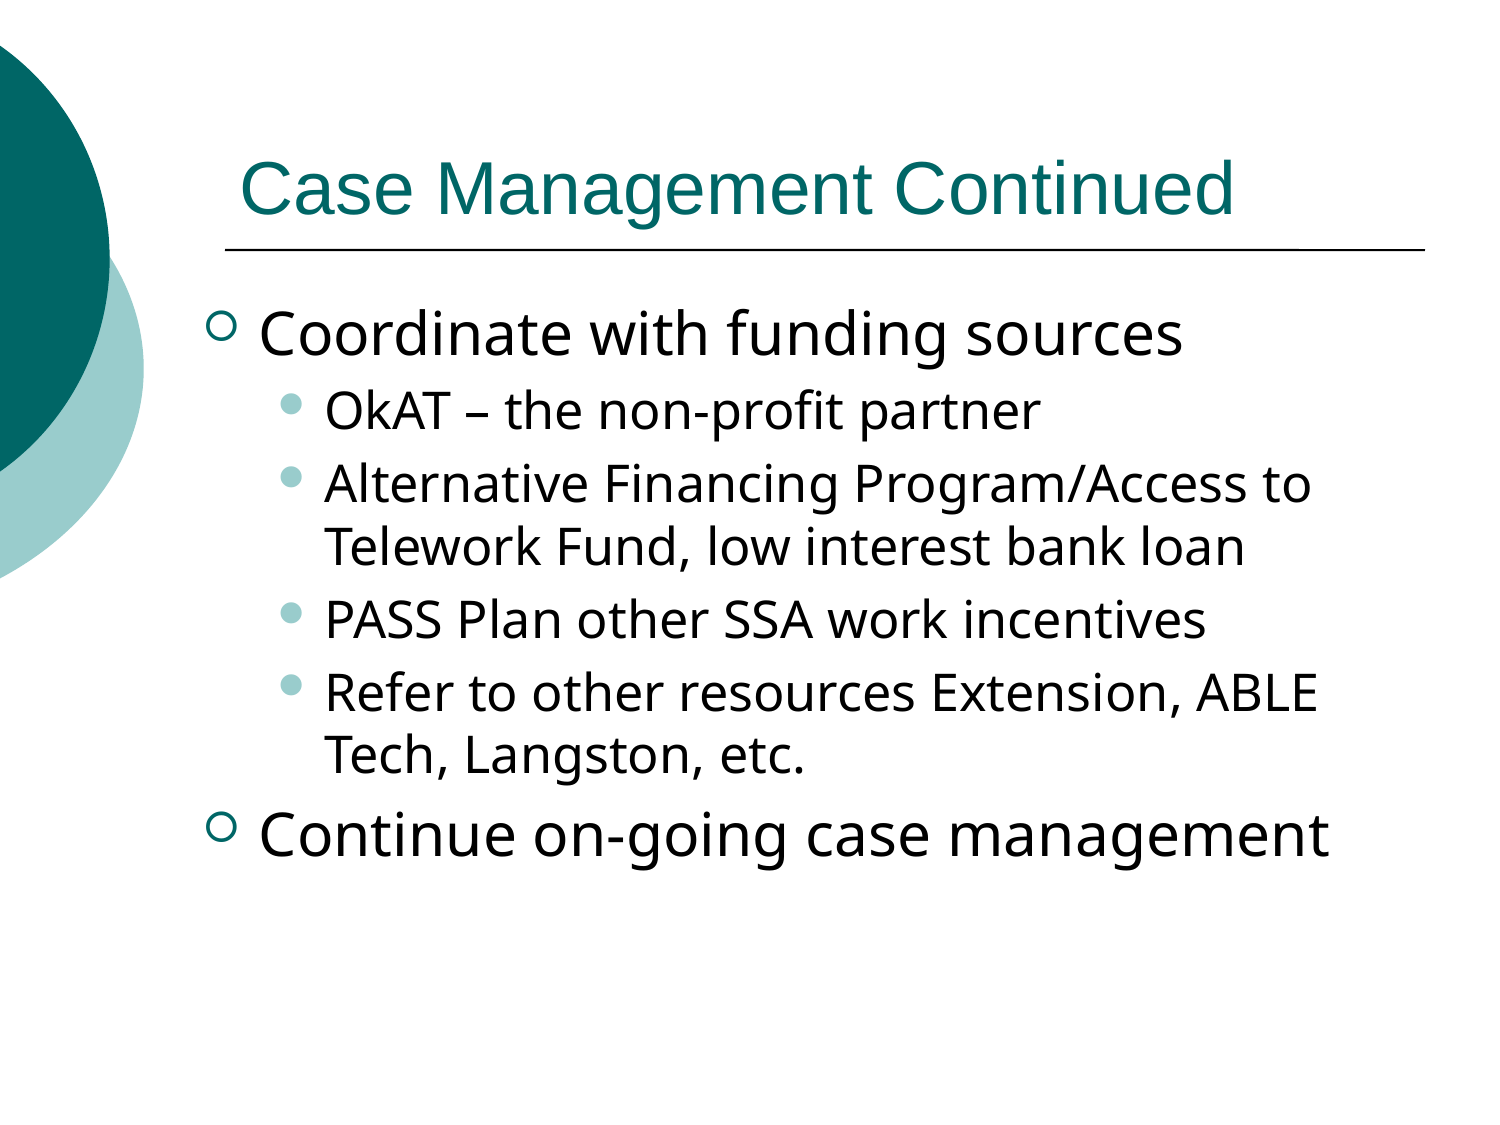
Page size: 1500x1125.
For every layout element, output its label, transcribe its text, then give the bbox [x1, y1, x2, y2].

list Coordinate with funding sources OkAT – the non-profit partner Alternative Financing Program/Access to Telework Fund, low interest bank loan PASS Plan other SSA work incentives Refer to other resources Extension, ABLE Tech, Langston, etc. Continue on-going case management [187, 287, 1438, 963]
title Case Management Continued [224, 49, 1425, 238]
